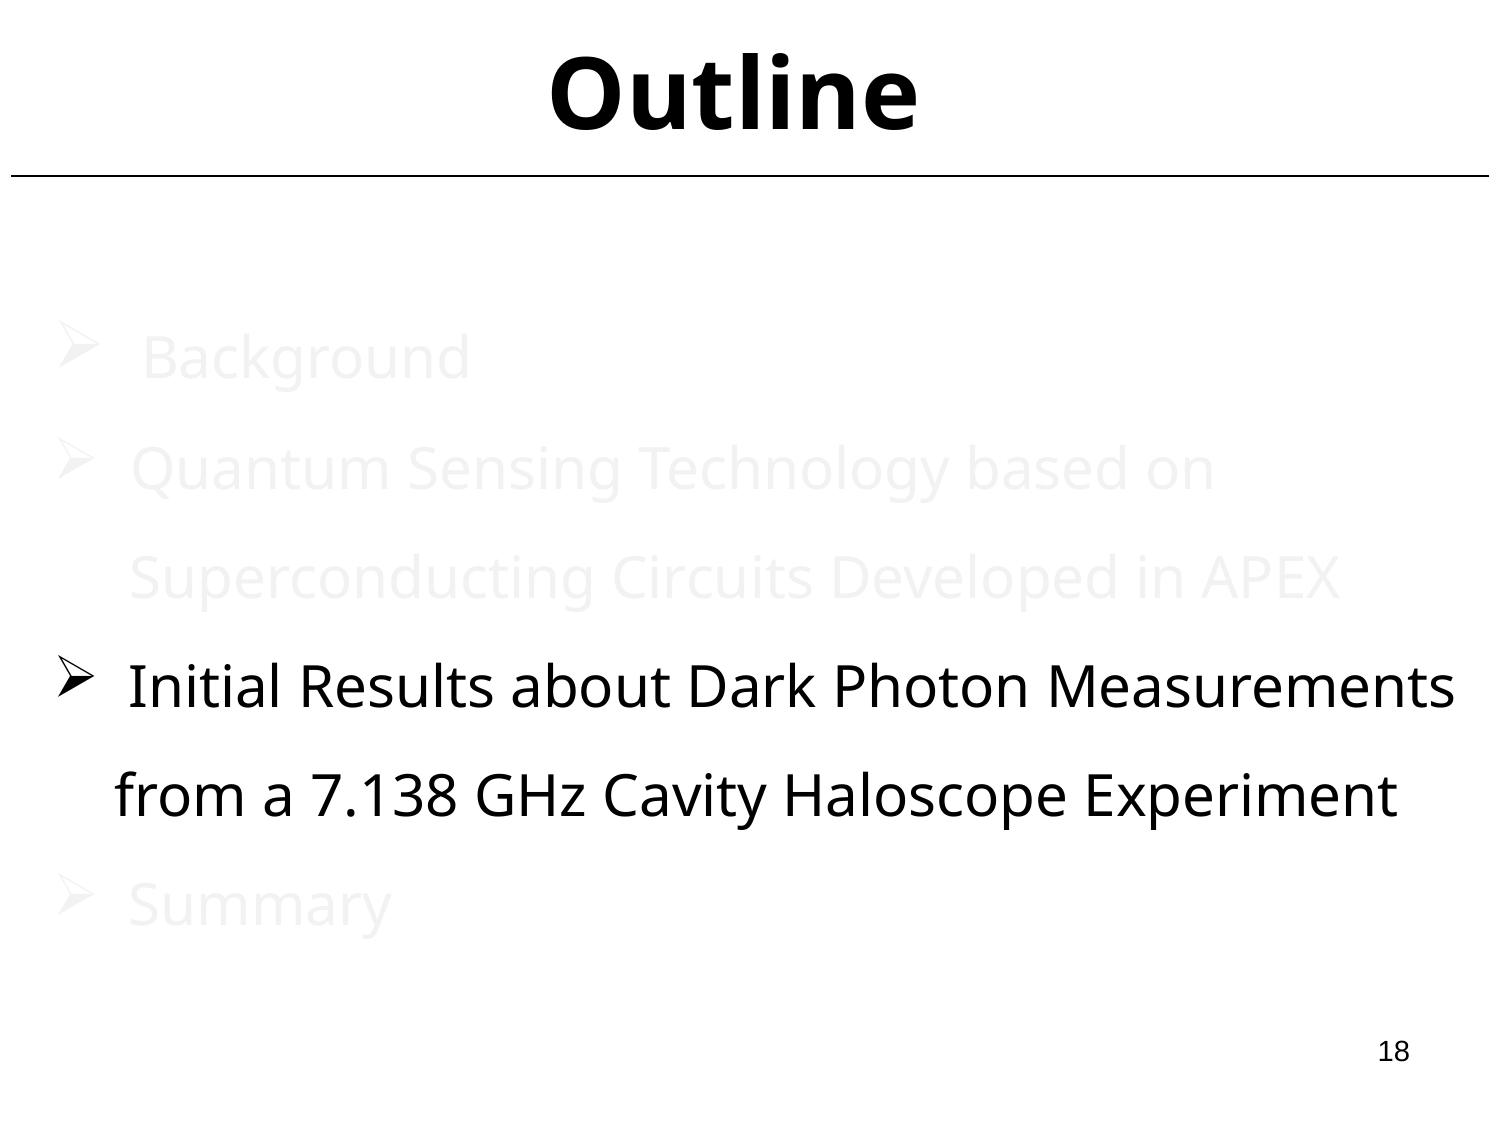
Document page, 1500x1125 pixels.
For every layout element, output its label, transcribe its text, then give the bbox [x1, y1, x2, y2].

text_box Background Quantum Sensing Technology based on Superconducting Circuits Developed in APEX Initial Results about Dark Photon Measurements from a 7.138 GHz Cavity Haloscope Experiment Summary [38, 288, 1487, 945]
text_box Outline [531, 22, 937, 157]
text_box 18 [1074, 1024, 1425, 1103]
